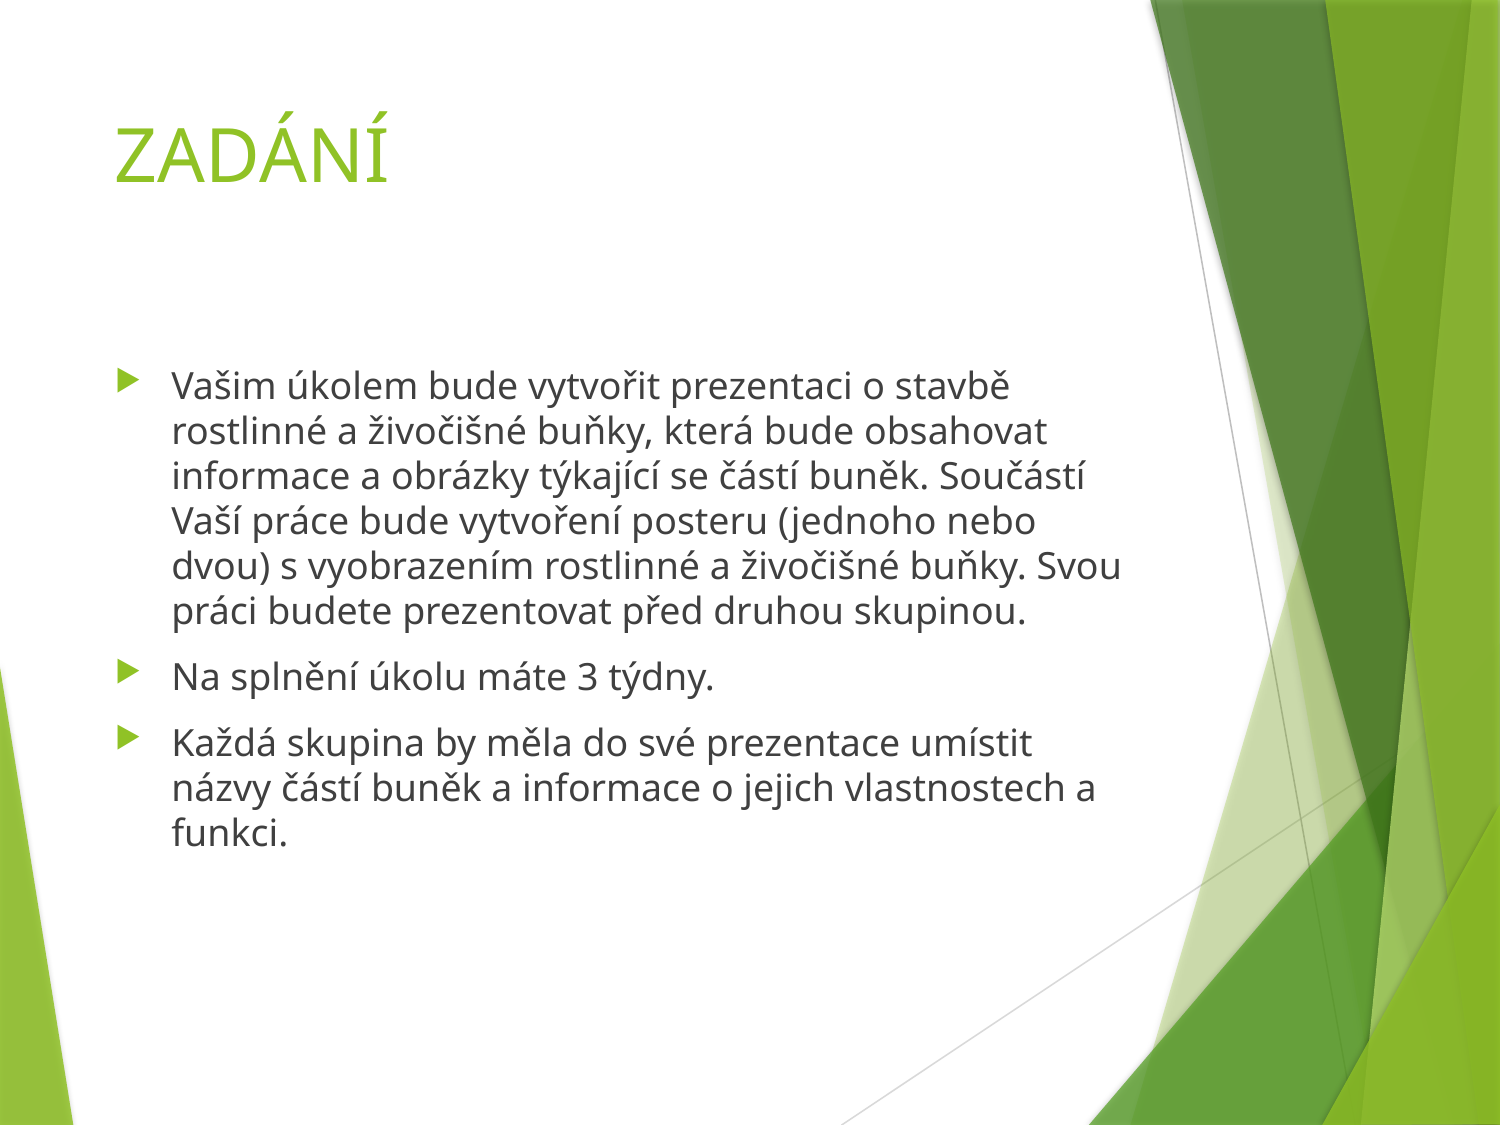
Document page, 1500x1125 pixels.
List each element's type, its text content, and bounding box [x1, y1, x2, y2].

list Vašim úkolem bude vytvořit prezentaci o stavbě rostlinné a živočišné buňky, která bude obsahovat informace a obrázky týkající se částí buněk. Součástí Vaší práce bude vytvoření posteru (jednoho nebo dvou) s vyobrazením rostlinné a živočišné buňky. Svou práci budete prezentovat před druhou skupinou. Na splnění úkolu máte 3 týdny. Každá skupina by měla do své prezentace umístit názvy částí buněk a informace o jejich vlastnostech a funkci. [99, 354, 1142, 992]
title ZADÁNÍ [99, 99, 1142, 317]
